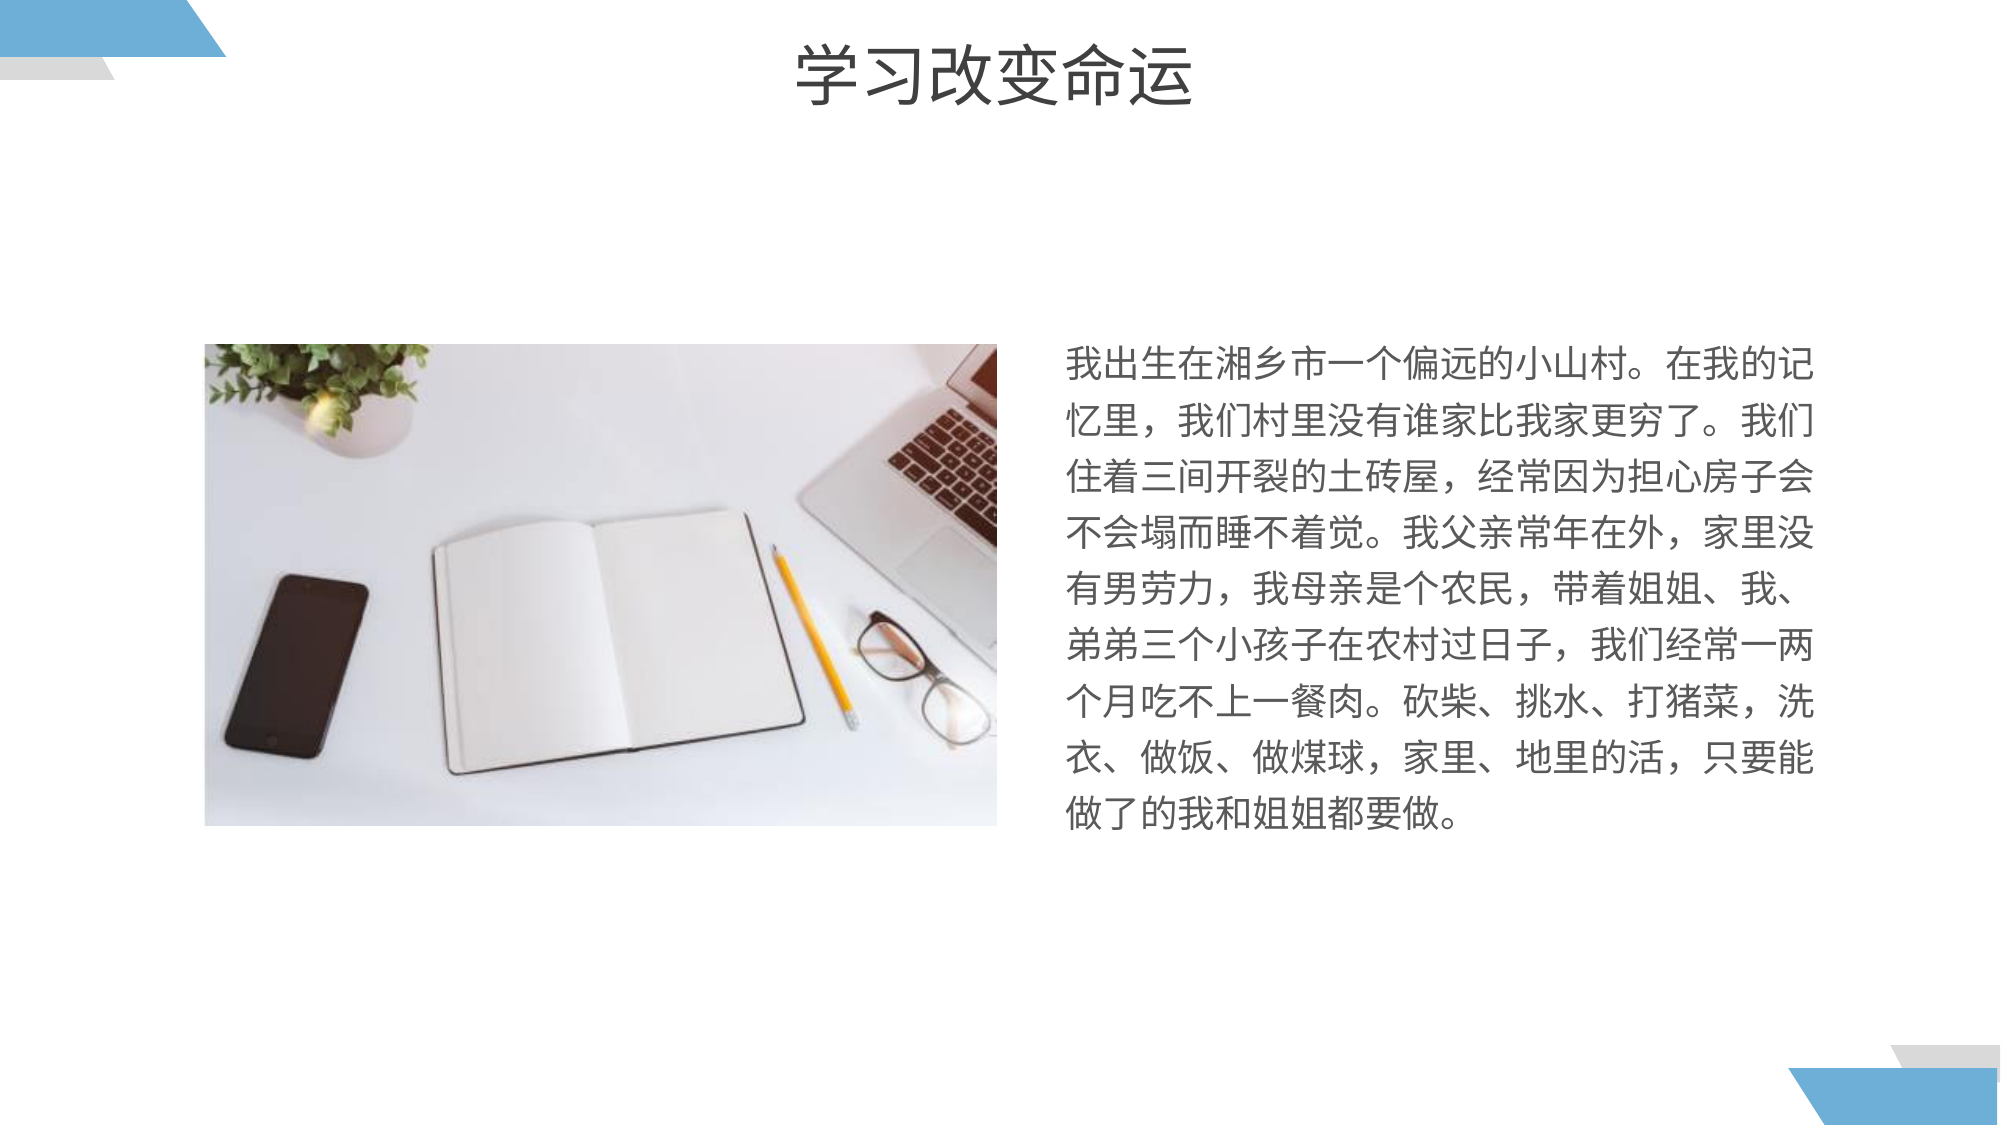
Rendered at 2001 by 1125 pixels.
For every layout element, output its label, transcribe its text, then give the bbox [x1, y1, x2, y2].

picture [202, 344, 997, 826]
text_box 我出生在湘乡市一个偏远的小山村。在我的记忆里，我们村里没有谁家比我家更穷了。我们住着三间开裂的土砖屋，经常因为担心房子会不会塌而睡不着觉。我父亲常年在外，家里没有男劳力，我母亲是个农民，带着姐姐、我、弟弟三个小孩子在农村过日子，我们经常一两个月吃不上一餐肉。砍柴、挑水、打猪菜，洗衣、做饭、做煤球，家里、地里的活，只要能做了的我和姐姐都要做。 [1050, 321, 1835, 843]
text_box 学习改变命运 [779, 26, 1221, 122]
